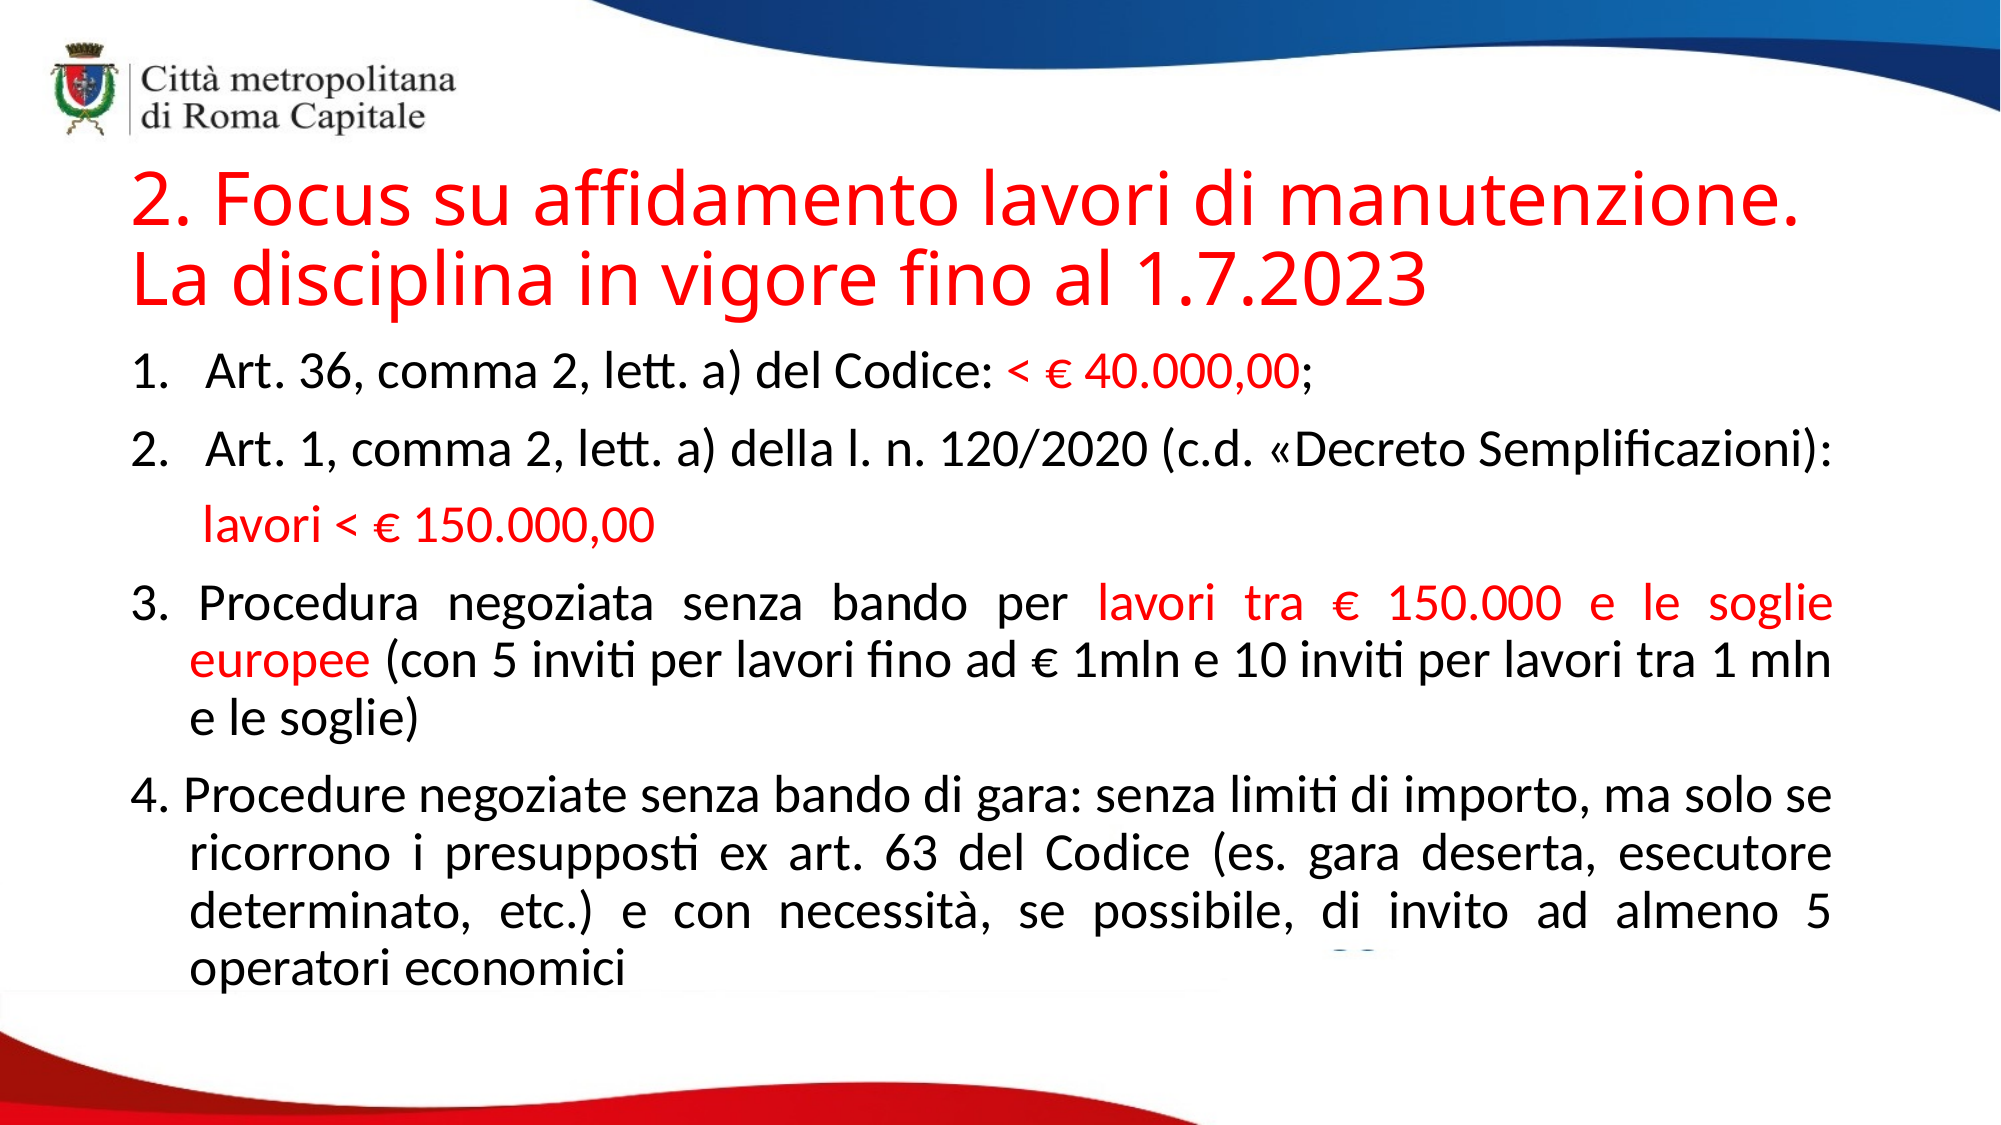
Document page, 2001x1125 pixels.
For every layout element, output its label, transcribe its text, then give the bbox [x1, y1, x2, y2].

list Art. 36, comma 2, lett. a) del Codice: < € 40.000,00; Art. 1, comma 2, lett. a) della l. n. 120/2020 (c.d. «Decreto Semplificazioni): lavori < € 150.000,00 3. Procedura negoziata senza bando per lavori tra € 150.000 e le soglie europee (con 5 inviti per lavori fino ad € 1mln e 10 inviti per lavori tra 1 mln e le soglie) 4. Procedure negoziate senza bando di gara: senza limiti di importo, ma solo se ricorrono i presupposti ex art. 63 del Codice (es. gara deserta, esecutore determinato, etc.) e con necessità, se possibile, di invito ad almeno 5 operatori economici [115, 335, 1850, 1011]
title 2. Focus su affidamento lavori di manutenzione. La disciplina in vigore fino al 1.7.2023 [115, 147, 1850, 335]
picture [0, 0, 2001, 1125]
